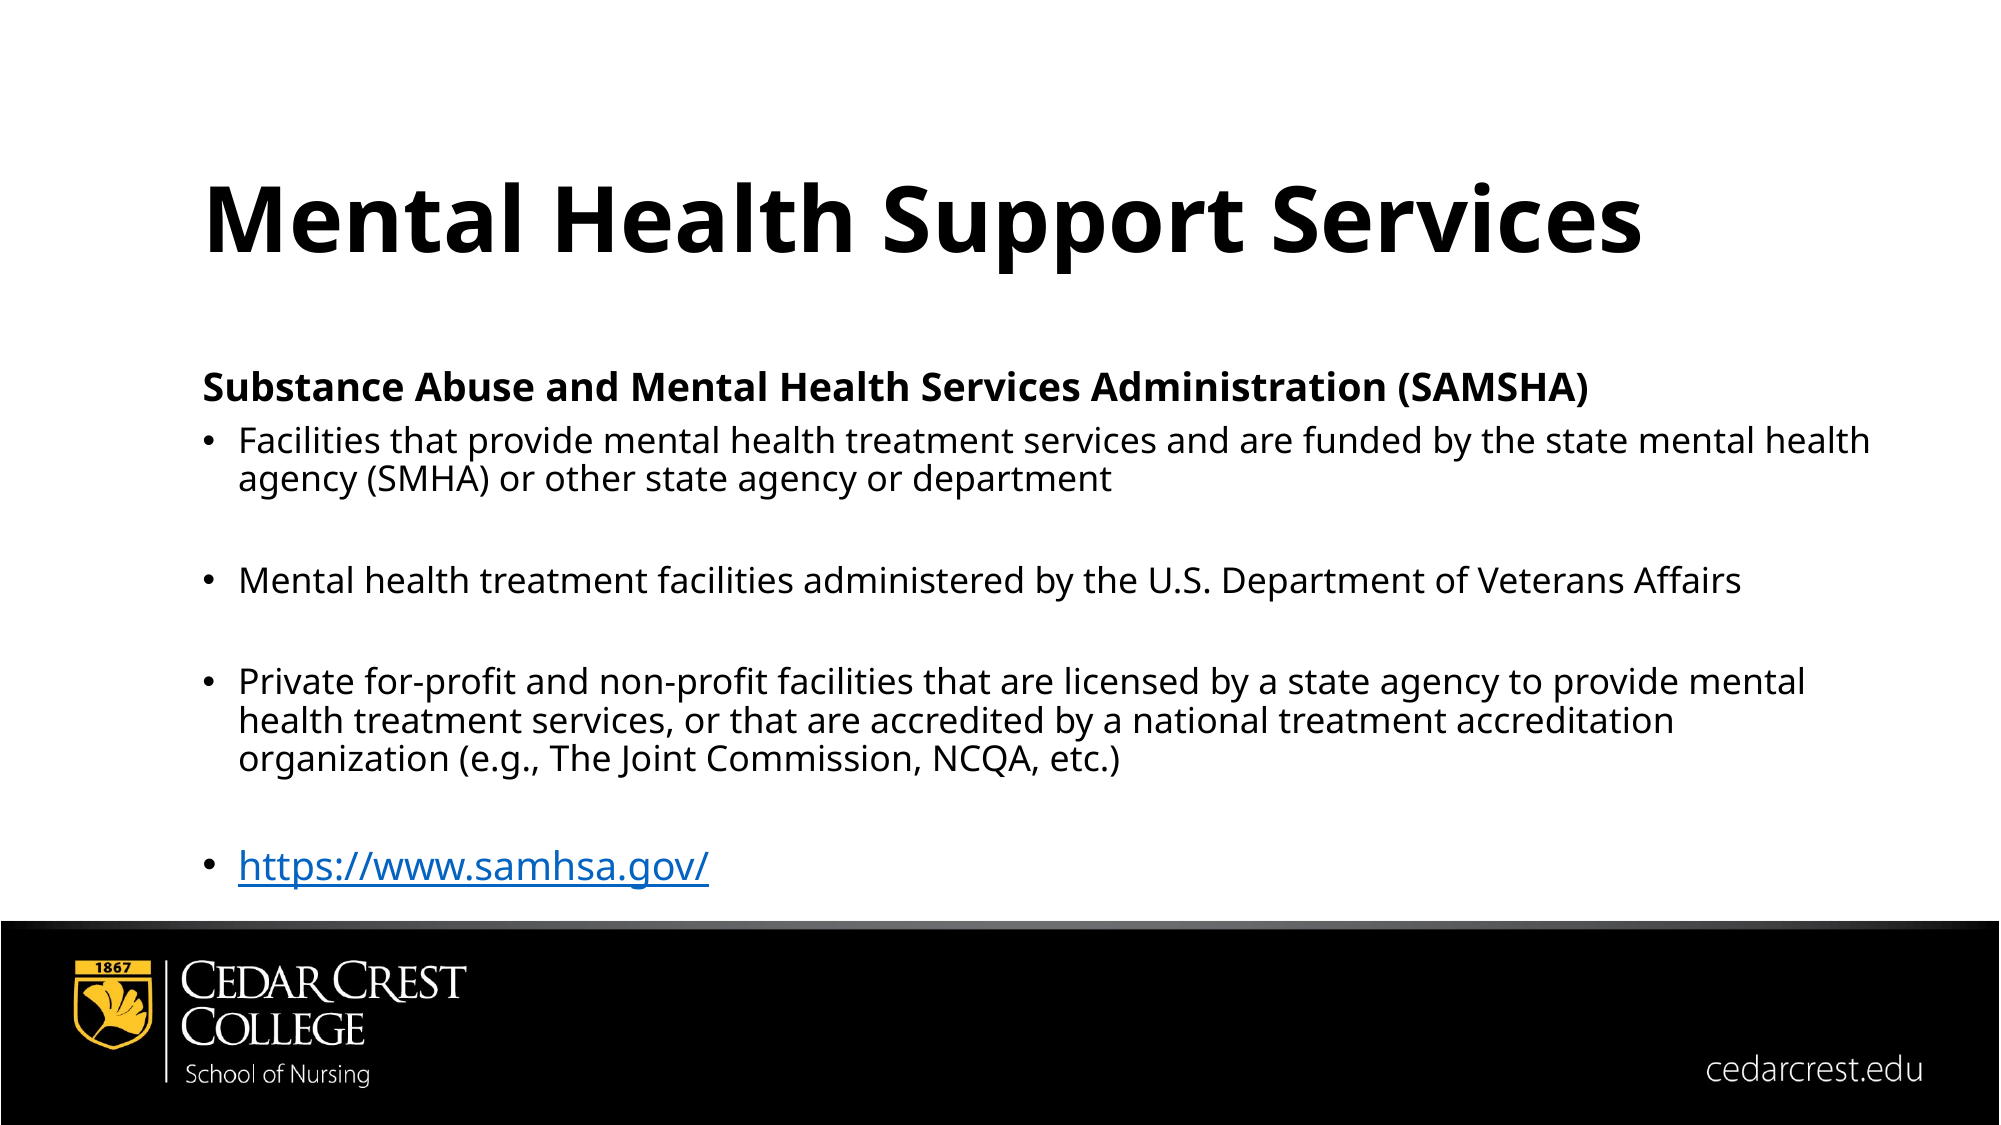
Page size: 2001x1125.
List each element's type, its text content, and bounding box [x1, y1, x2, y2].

picture [1, 0, 1999, 1125]
list Mental Health Support Services [187, 144, 1905, 280]
list Substance Abuse and Mental Health Services Administration (SAMSHA) Facilities that provide mental health treatment services and are funded by the state mental health agency (SMHA) or other state agency or department Mental health treatment facilities administered by the U.S. Department of Veterans Affairs Private for-profit and non-profit facilities that are licensed by a state agency to provide mental health treatment services, or that are accredited by a national treatment accreditation organization (e.g., The Joint Commission, NCQA, etc.) https://www.samhsa.gov/ [187, 300, 1905, 906]
